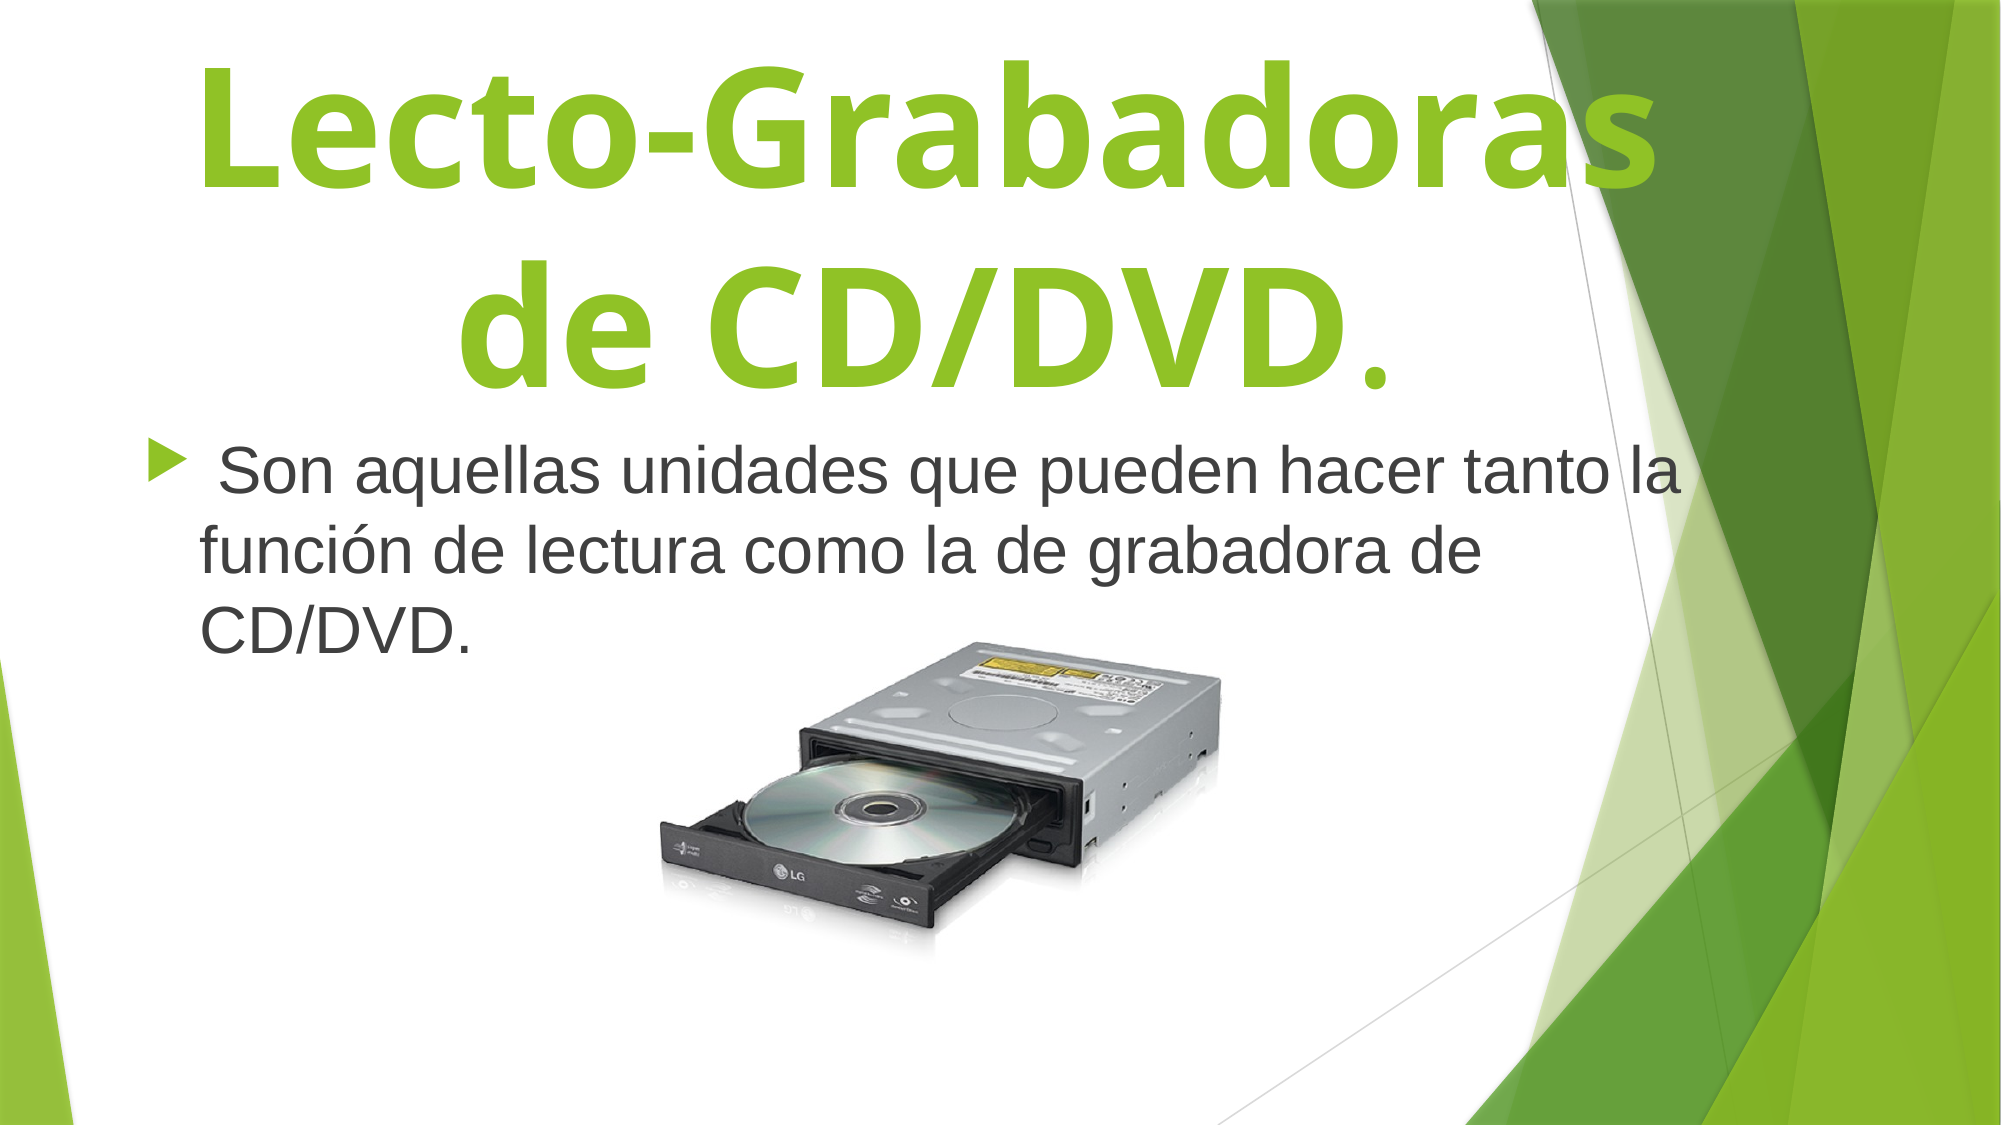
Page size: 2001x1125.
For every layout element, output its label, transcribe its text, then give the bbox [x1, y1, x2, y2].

title Lecto-Grabadoras de CD/DVD. [128, 44, 1724, 397]
picture [614, 599, 1265, 1005]
list Son aquellas unidades que pueden hacer tanto la función de lectura como la de grabadora de CD/DVD. [128, 416, 1751, 1082]
